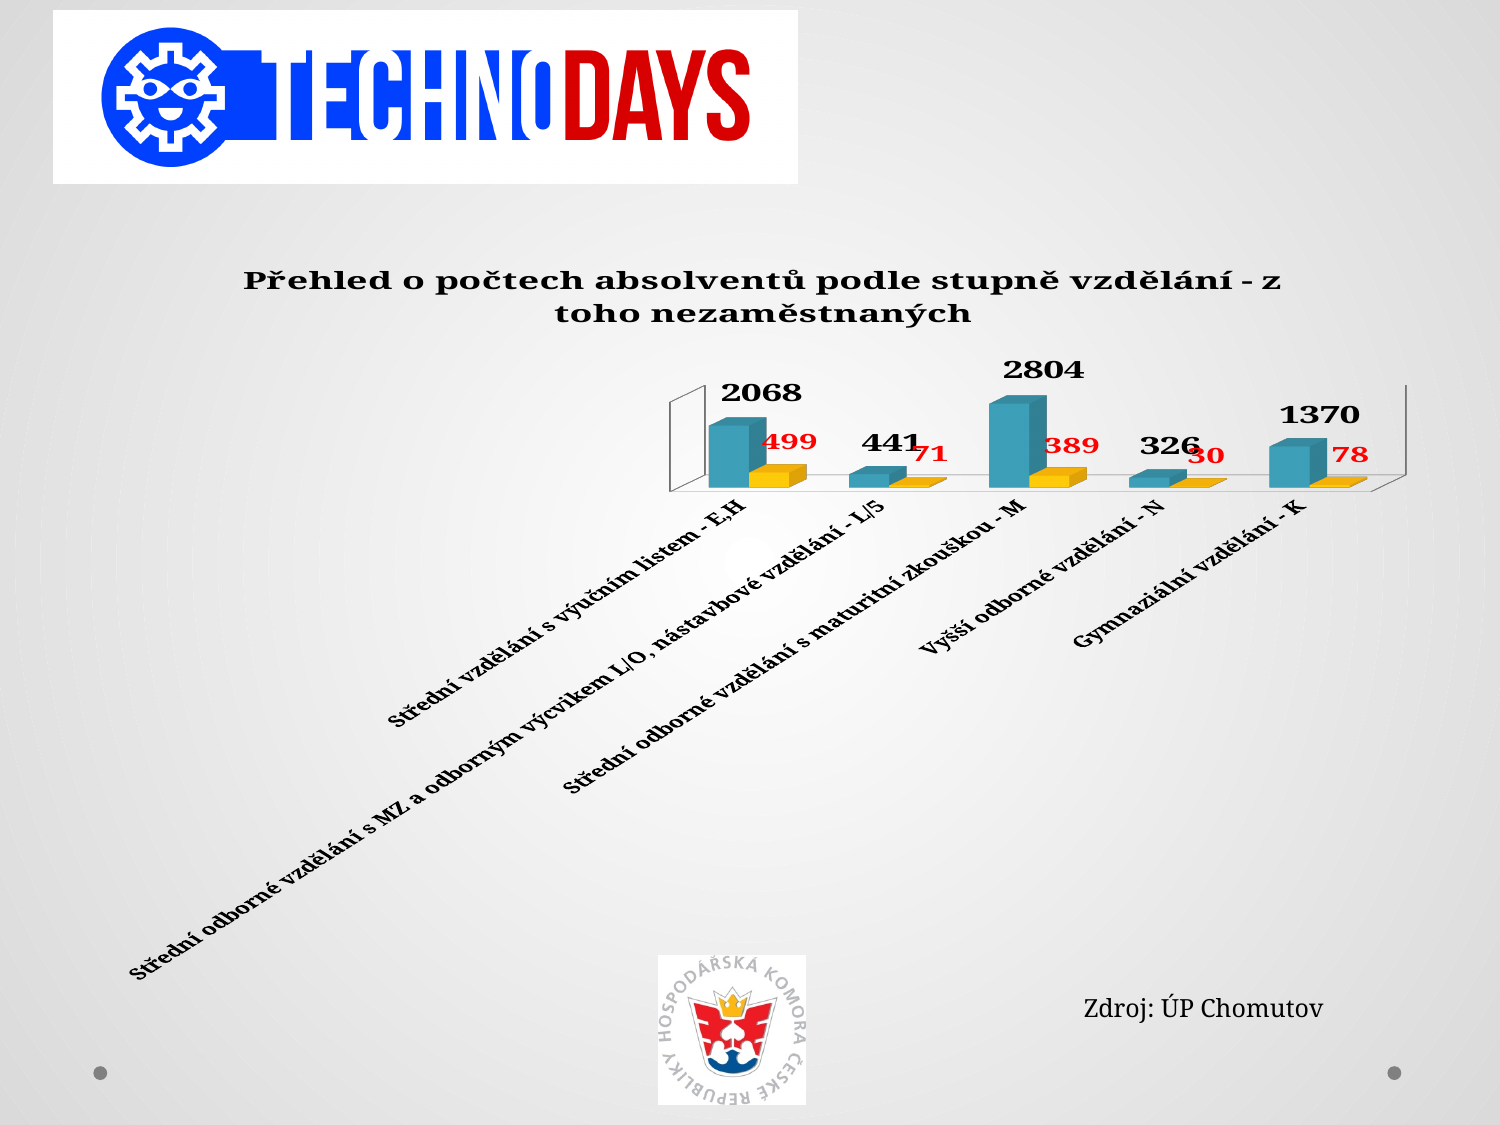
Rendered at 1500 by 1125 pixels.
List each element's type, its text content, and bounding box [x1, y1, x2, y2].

picture [658, 955, 806, 1105]
title [75, 0, 1425, 263]
chart [88, 241, 1439, 985]
picture [52, 10, 798, 184]
text_box Zdroj: ÚP Chomutov [1068, 994, 1353, 1030]
